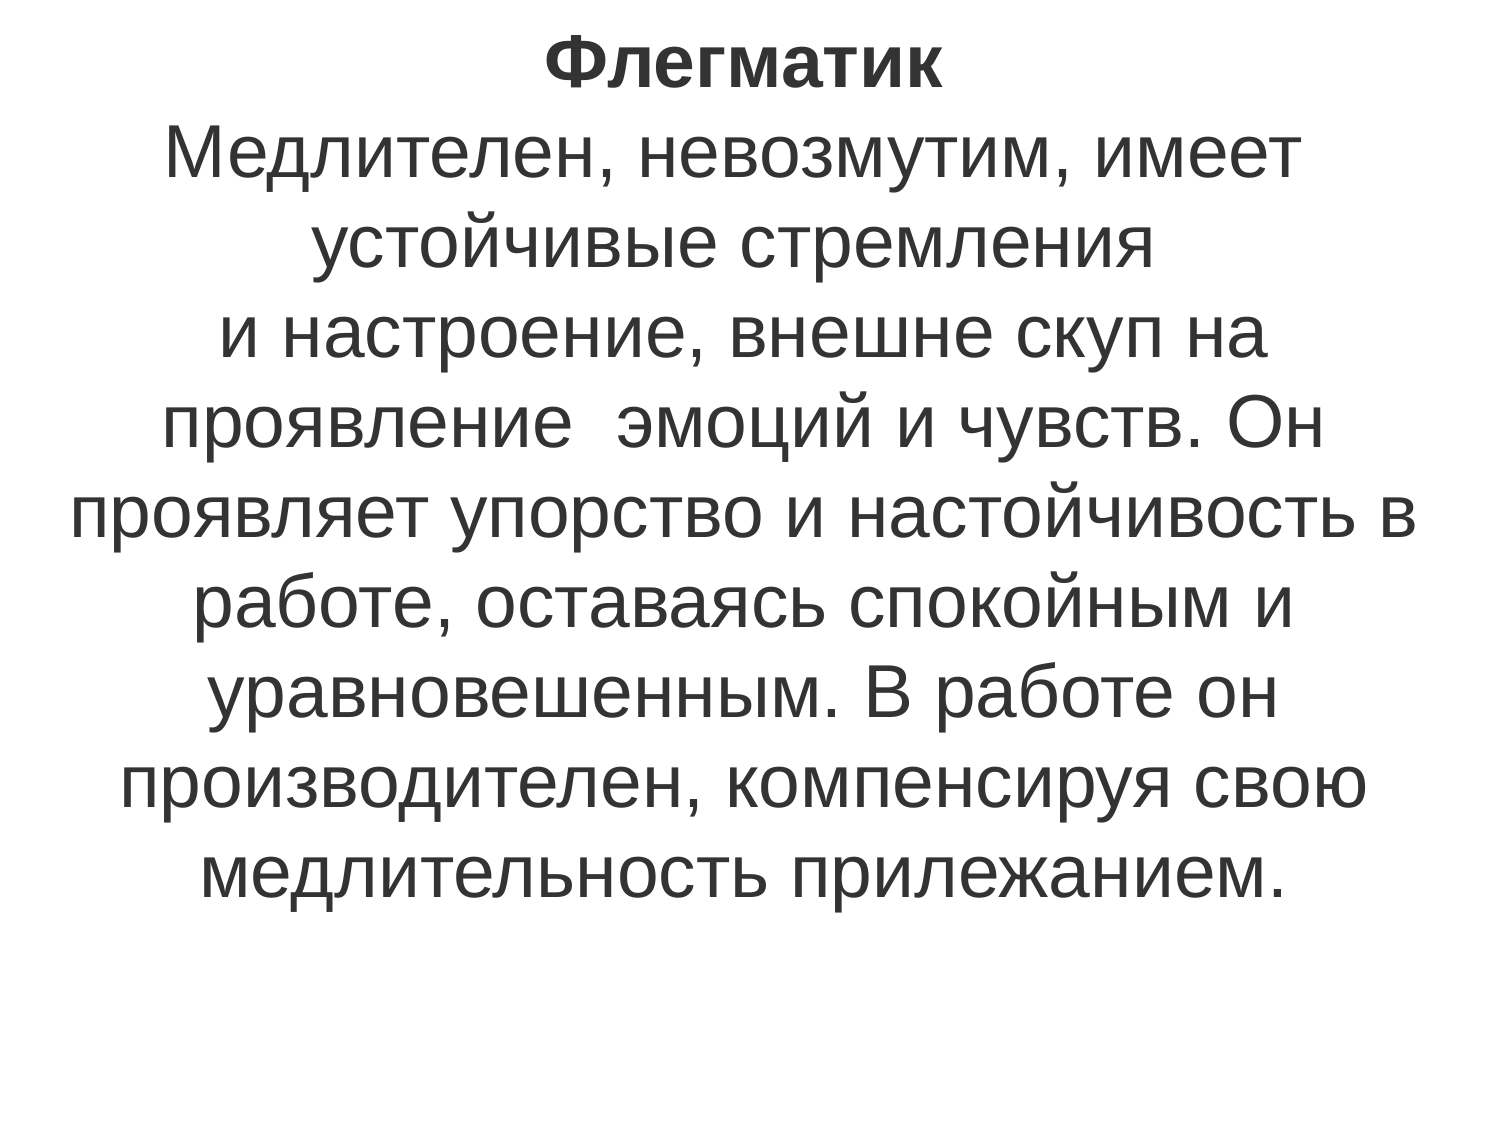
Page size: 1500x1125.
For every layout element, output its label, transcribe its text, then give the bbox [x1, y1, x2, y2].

text_box Флегматик Медлителен, невозмутим, имеет устойчивые стремления и настроение, внешне скуп на проявление эмоций и чувств. Он проявляет упорство и настойчивость в работе, оставаясь спокойным и уравновешенным. В работе он производителен, компенсируя свою медлительность прилежанием. [46, 4, 1442, 920]
